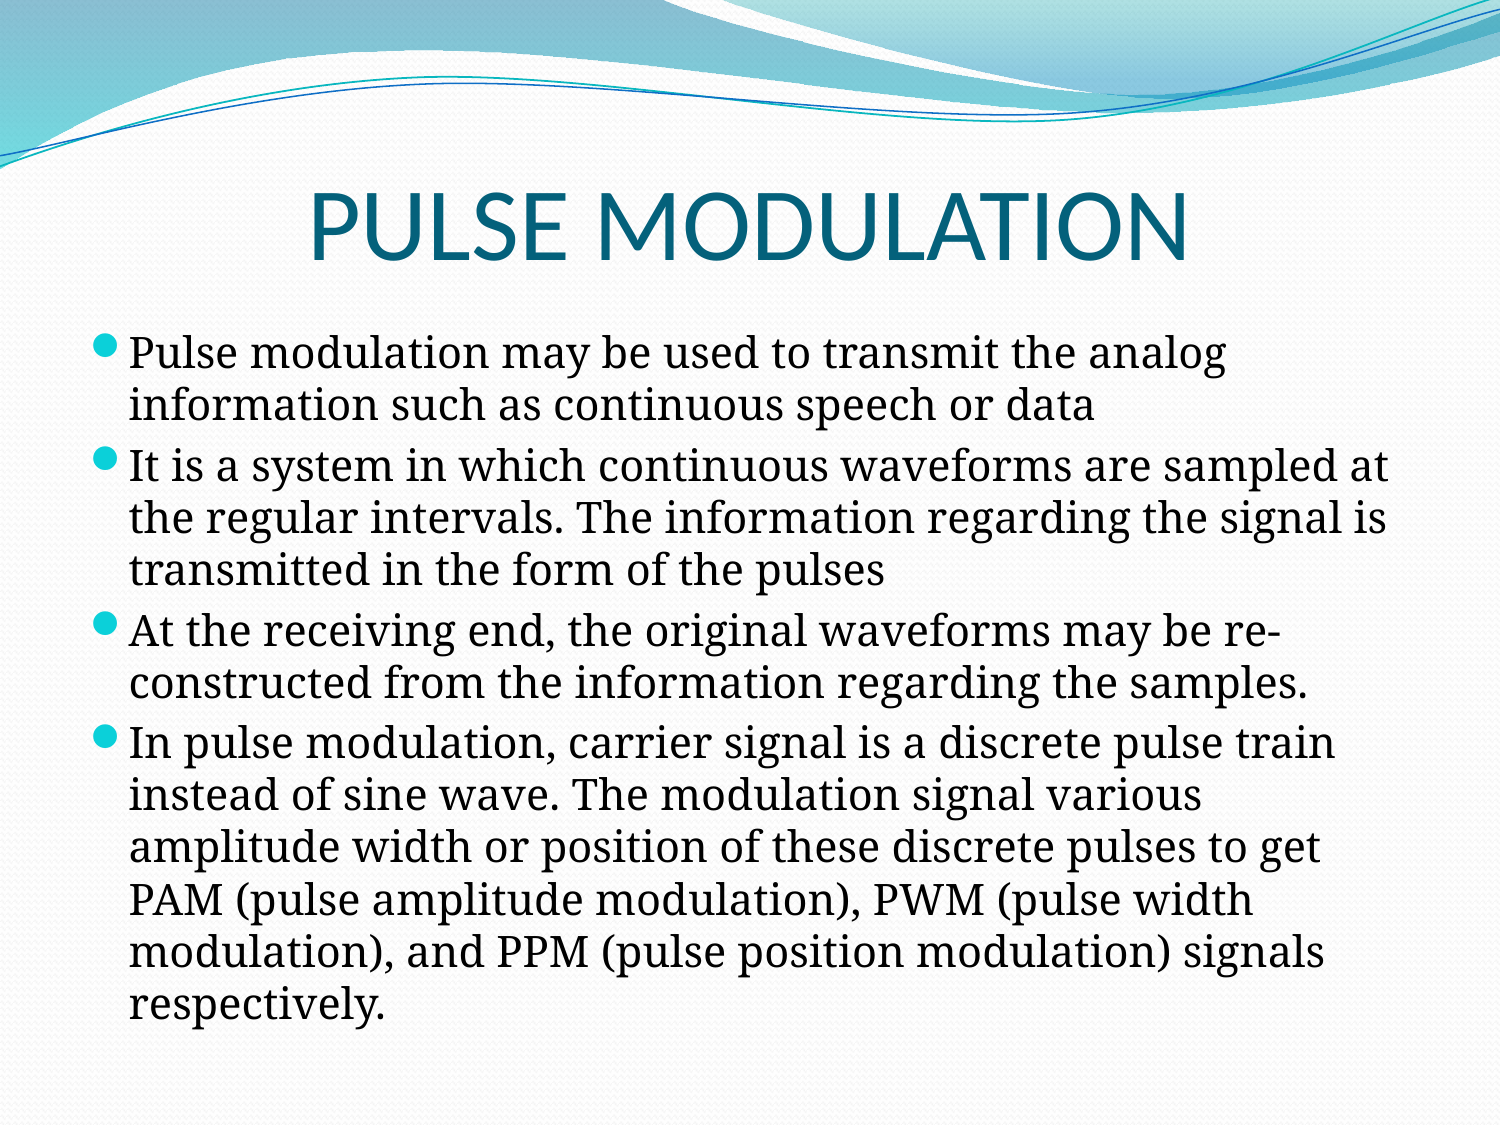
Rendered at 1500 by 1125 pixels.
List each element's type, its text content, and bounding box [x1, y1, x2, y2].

title PULSE MODULATION [75, 115, 1425, 282]
list Pulse modulation may be used to transmit the analog information such as continuous speech or data It is a system in which continuous waveforms are sampled at the regular intervals. The information regarding the signal is transmitted in the form of the pulses At the receiving end, the original waveforms may be re-constructed from the information regarding the samples. In pulse modulation, carrier signal is a discrete pulse train instead of sine wave. The modulation signal various amplitude width or position of these discrete pulses to get PAM (pulse amplitude modulation), PWM (pulse width modulation), and PPM (pulse position modulation) signals respectively. [75, 317, 1425, 1038]
